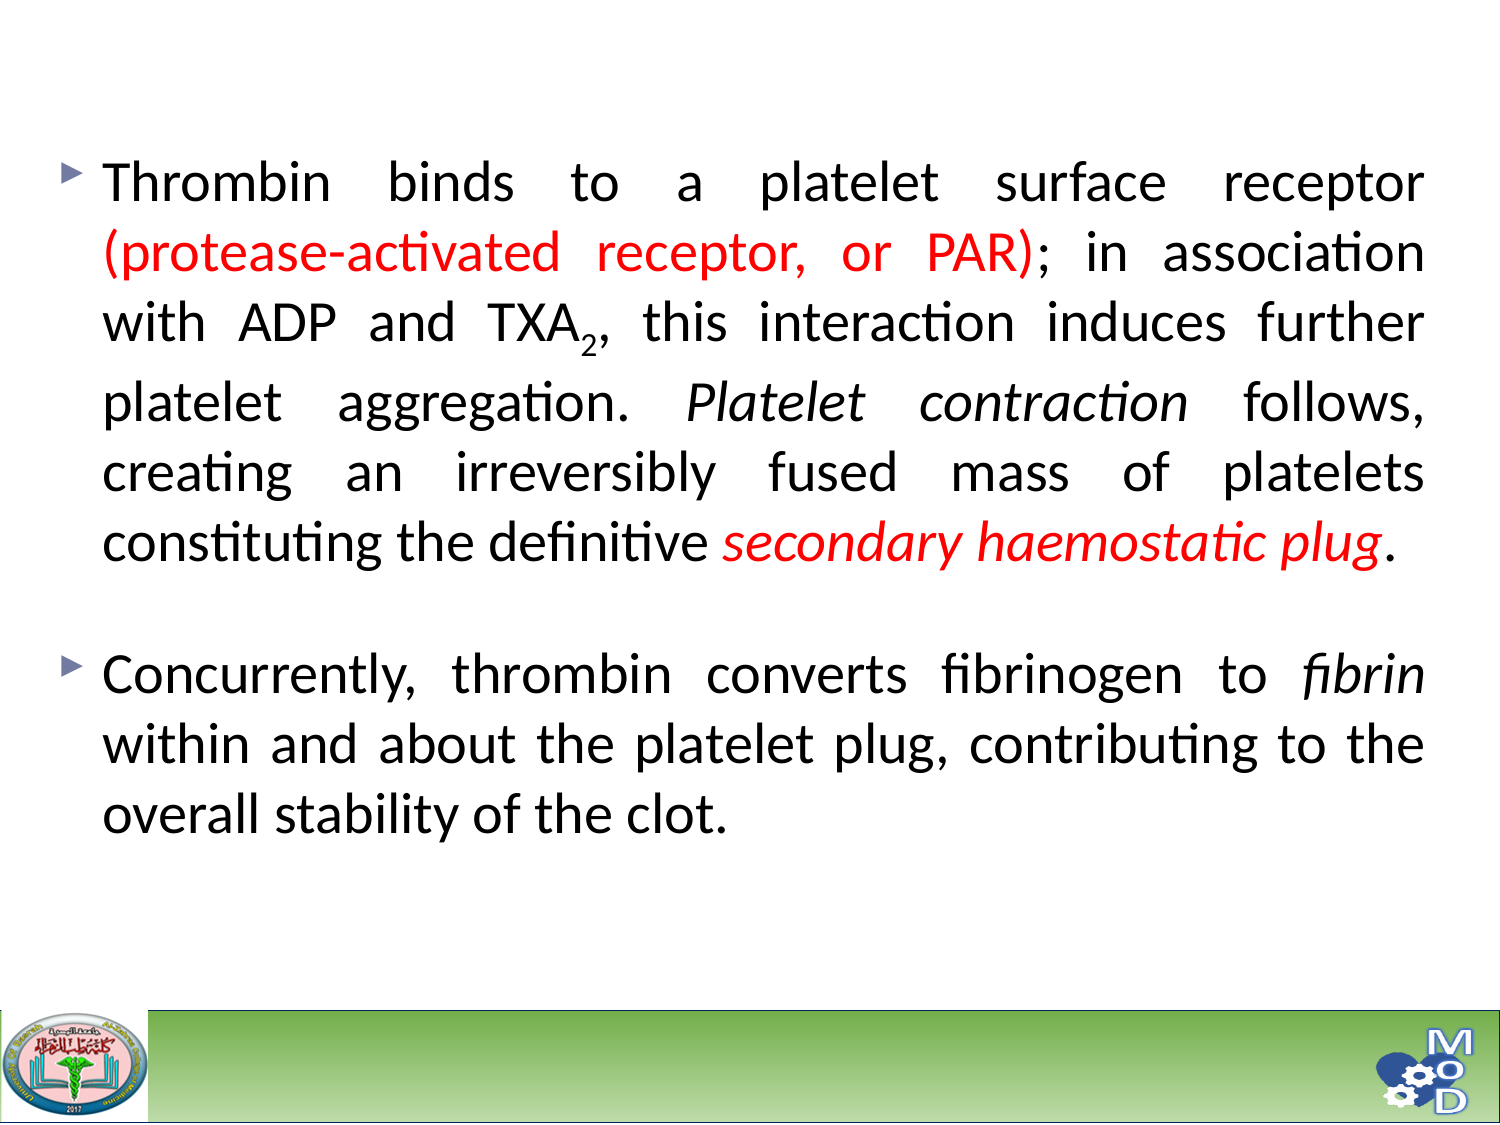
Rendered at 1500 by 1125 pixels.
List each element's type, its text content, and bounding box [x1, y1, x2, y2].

text_box [0, 1010, 1358, 1123]
picture [1358, 997, 1500, 1125]
picture [0, 1009, 148, 1122]
text_box Thrombin binds to a platelet surface receptor (protease-activated receptor, or PAR); in association with ADP and TXA2, this interaction induces further platelet aggregation. Platelet contraction follows, creating an irreversibly fused mass of platelets constituting the definitive secondary haemostatic plug. Concurrently, thrombin converts fibrinogen to fibrin within and about the platelet plug, contributing to the overall stability of the clot. [42, 136, 1441, 853]
